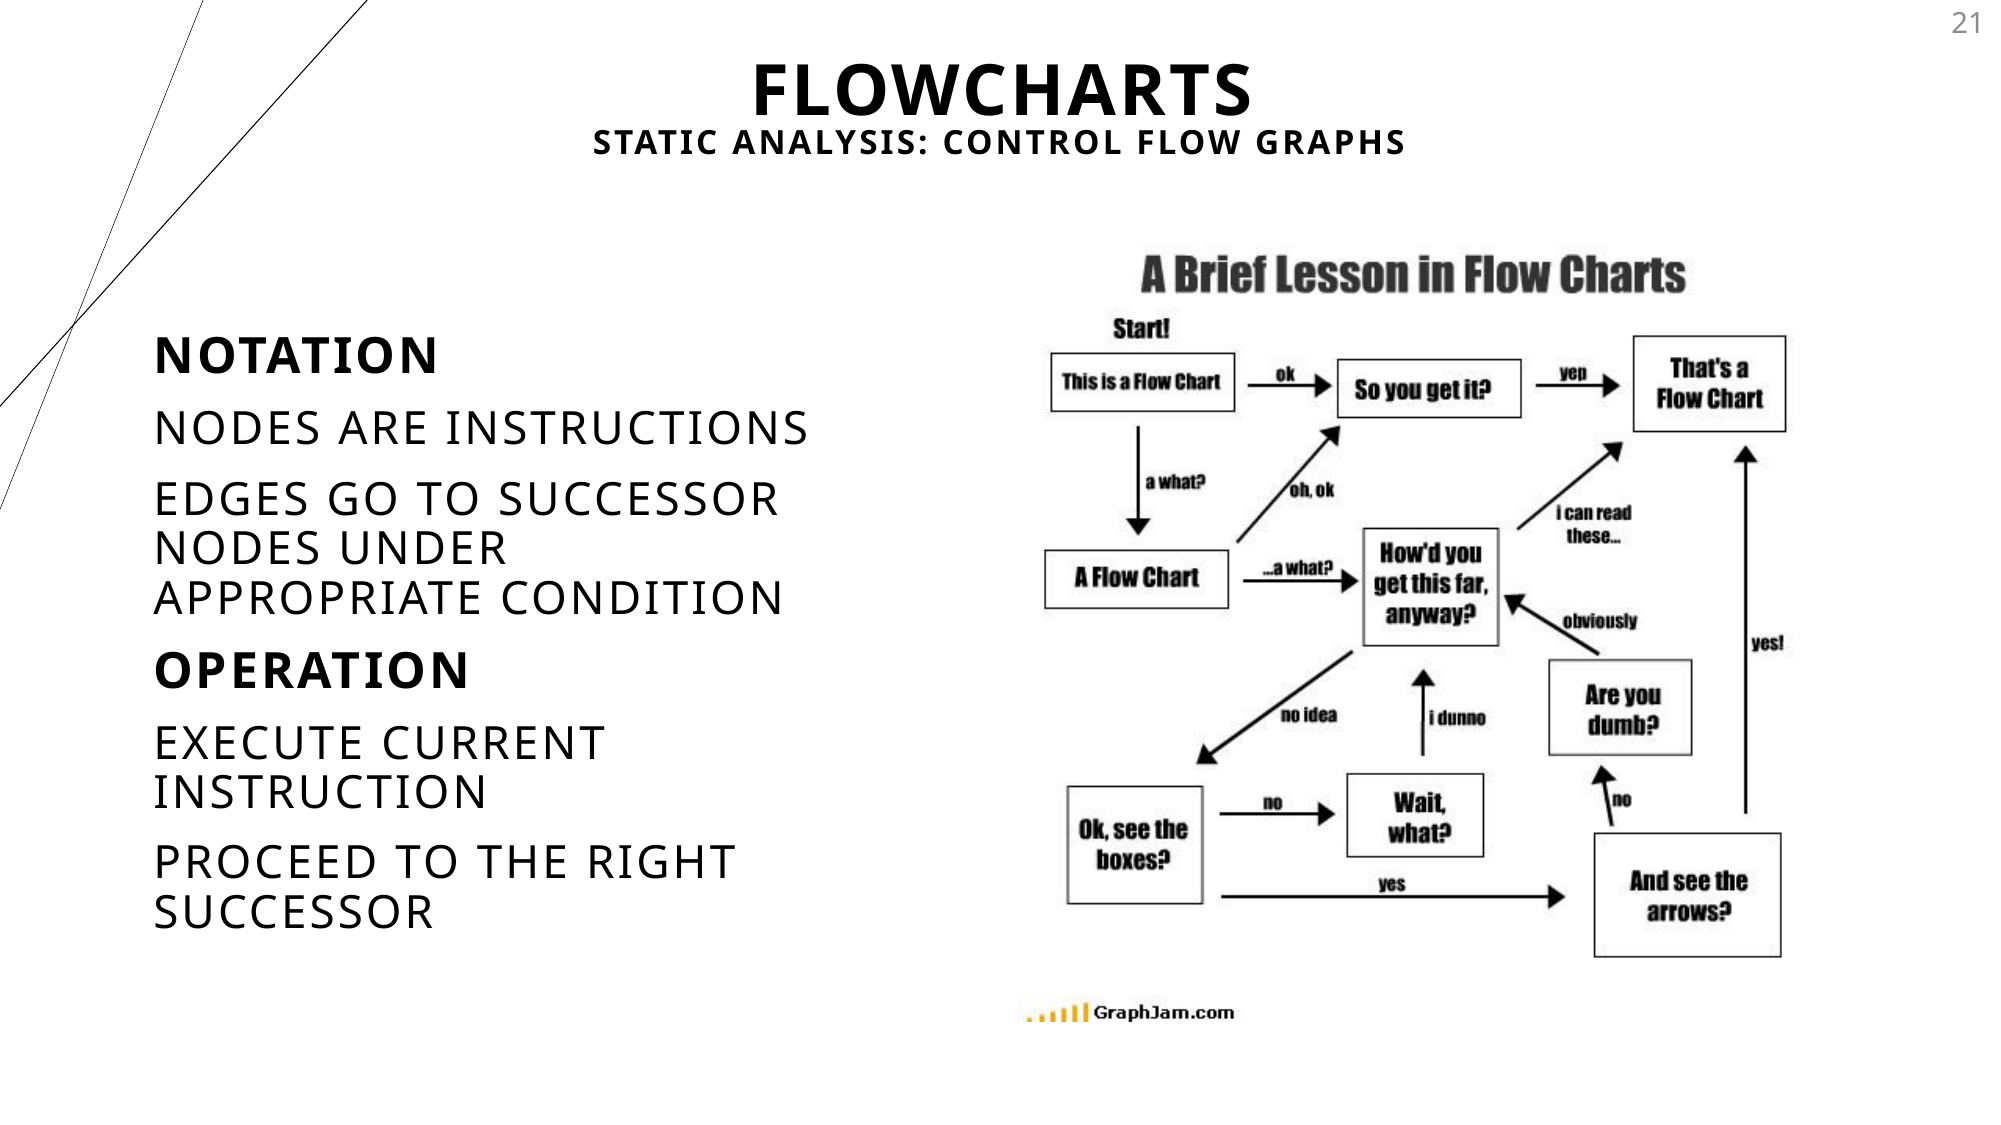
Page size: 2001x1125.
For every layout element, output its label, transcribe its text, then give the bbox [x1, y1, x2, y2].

picture [1018, 245, 1807, 1022]
text_box Static Analysis: Control Flow Graphs [1, 34, 1998, 253]
title FlowCharts [3, 0, 2000, 202]
text_box Notation Nodes are instructions Edges go to successor nodes under appropriate condition Operation Execute current instruction Proceed to the right successor [138, 323, 869, 1066]
